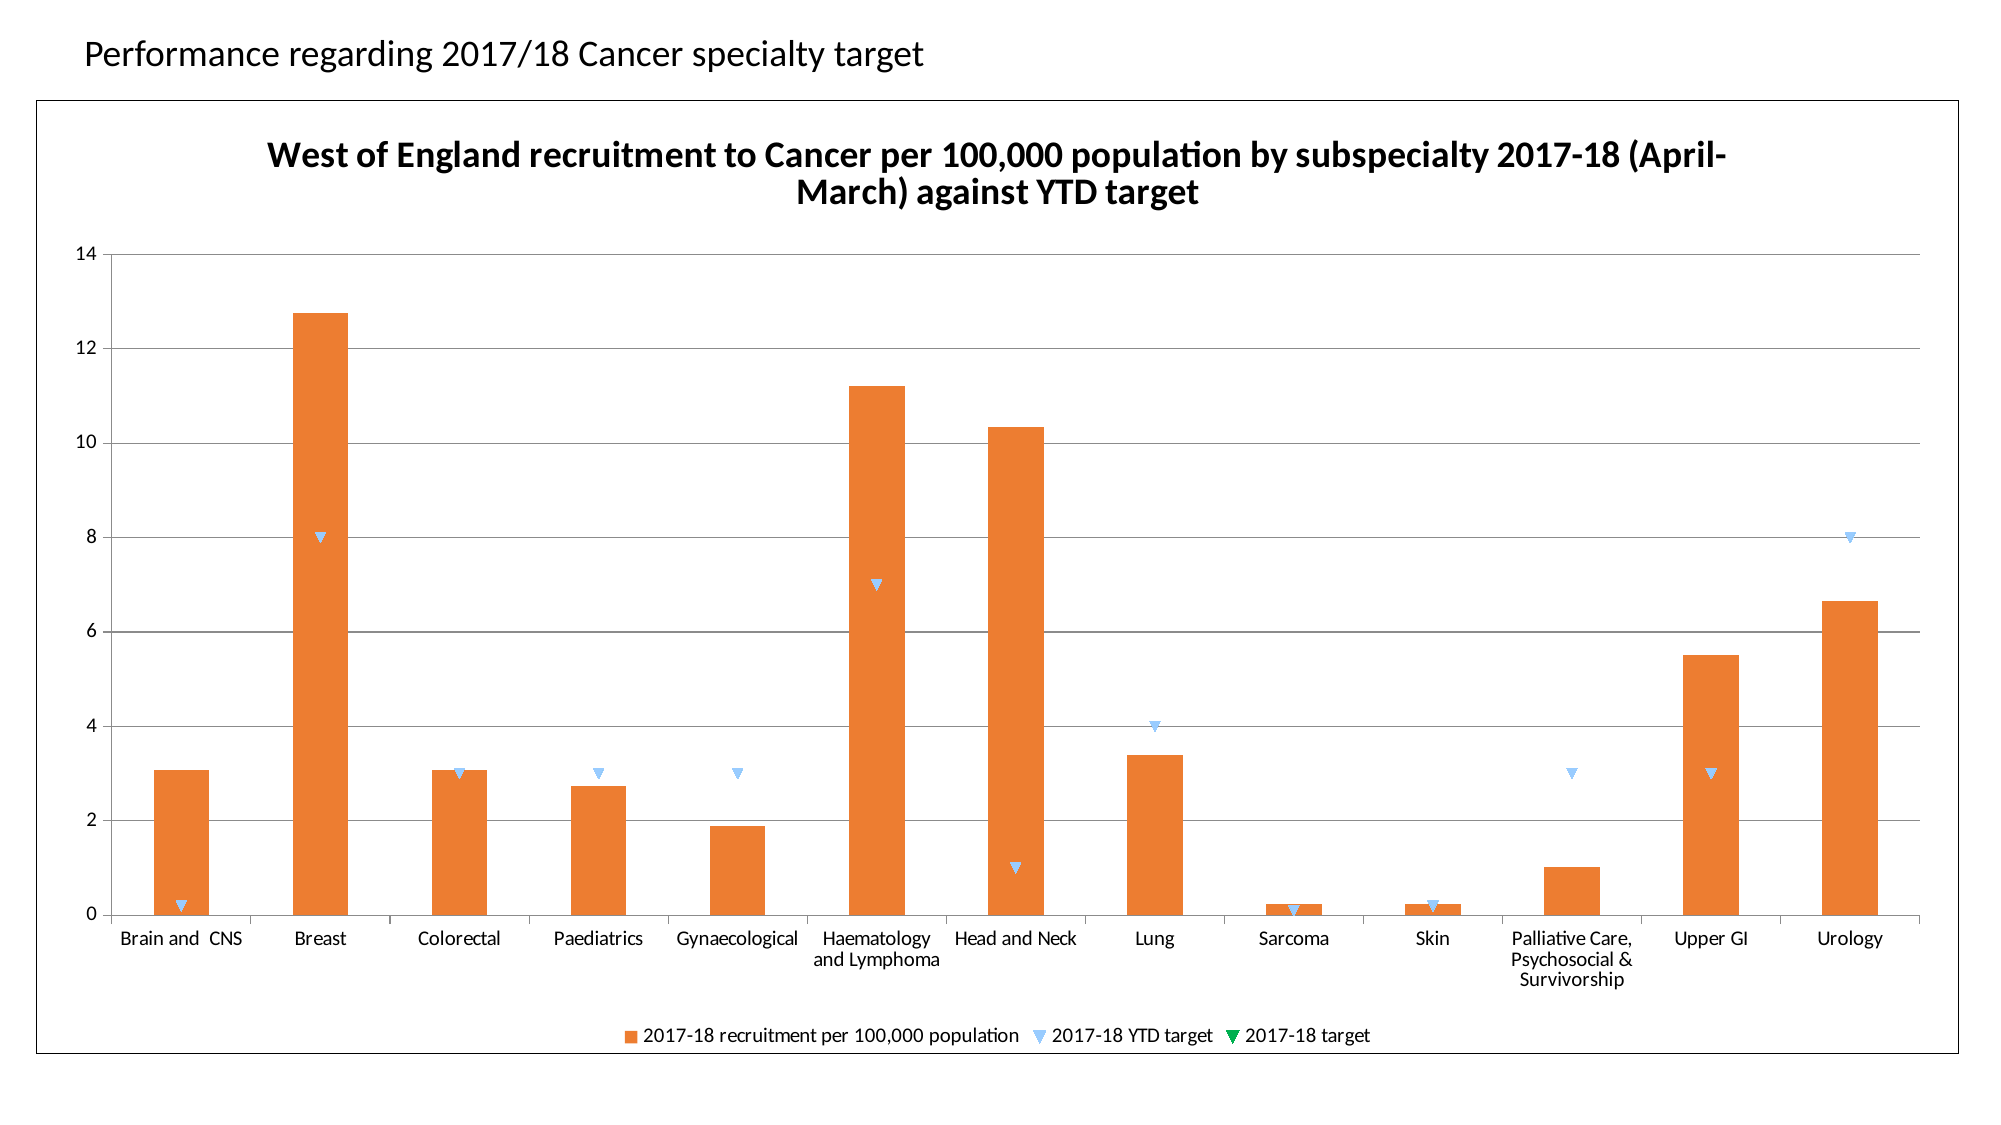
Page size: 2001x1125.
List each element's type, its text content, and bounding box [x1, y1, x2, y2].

chart [36, 100, 1959, 1054]
text_box Performance regarding 2017/18 Cancer specialty target [69, 21, 1029, 82]
